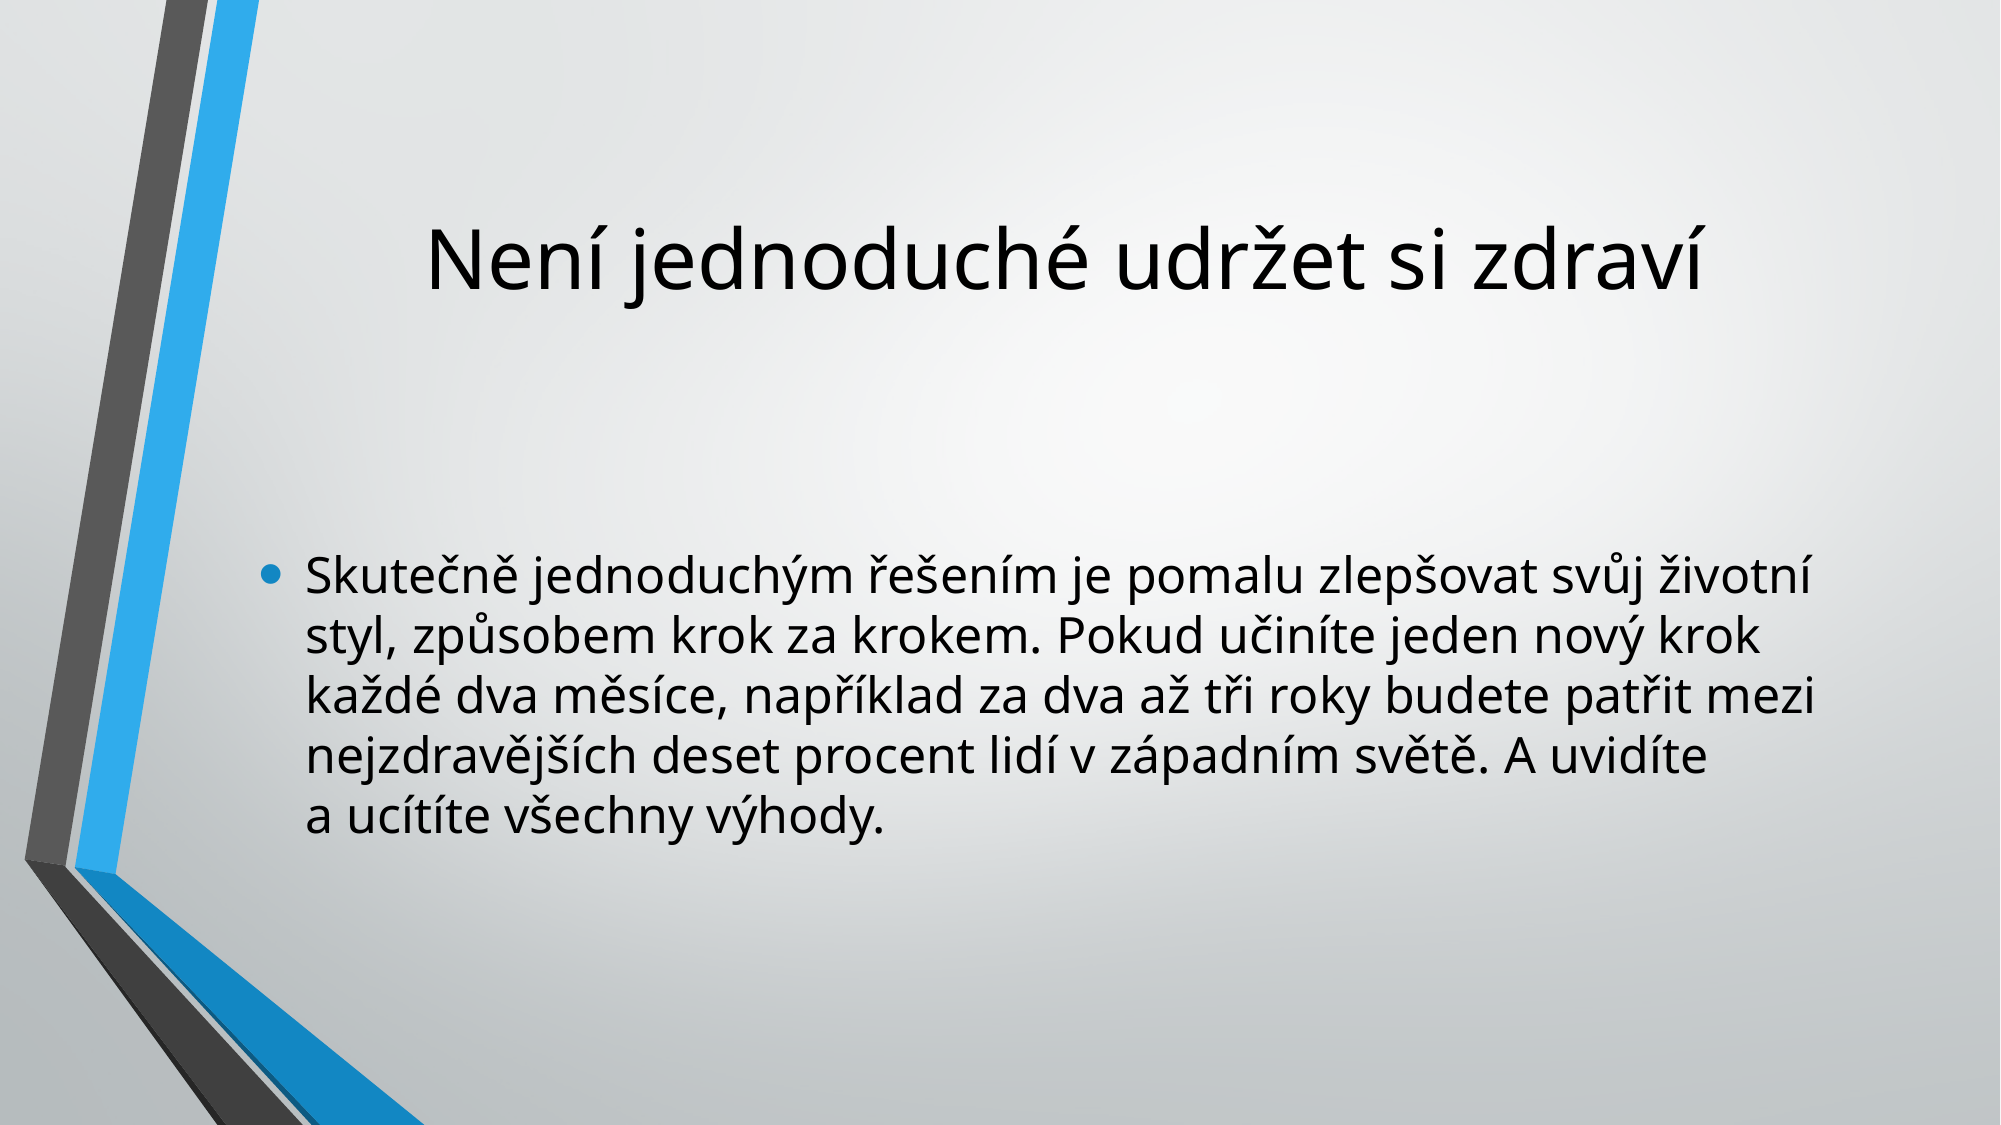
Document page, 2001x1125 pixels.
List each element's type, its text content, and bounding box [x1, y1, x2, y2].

list Skutečně jednoduchým řešením je pomalu zlepšovat svůj životní styl, způsobem krok za krokem. Pokud učiníte jeden nový krok každé dva měsíce, například za dva až tři roky budete patřit mezi nejzdravějších deset procent lidí v západním světě. A uvidíte a ucítíte všechny výhody. [243, 437, 1887, 950]
title Není jednoduché udržet si zdraví [243, 112, 1887, 400]
